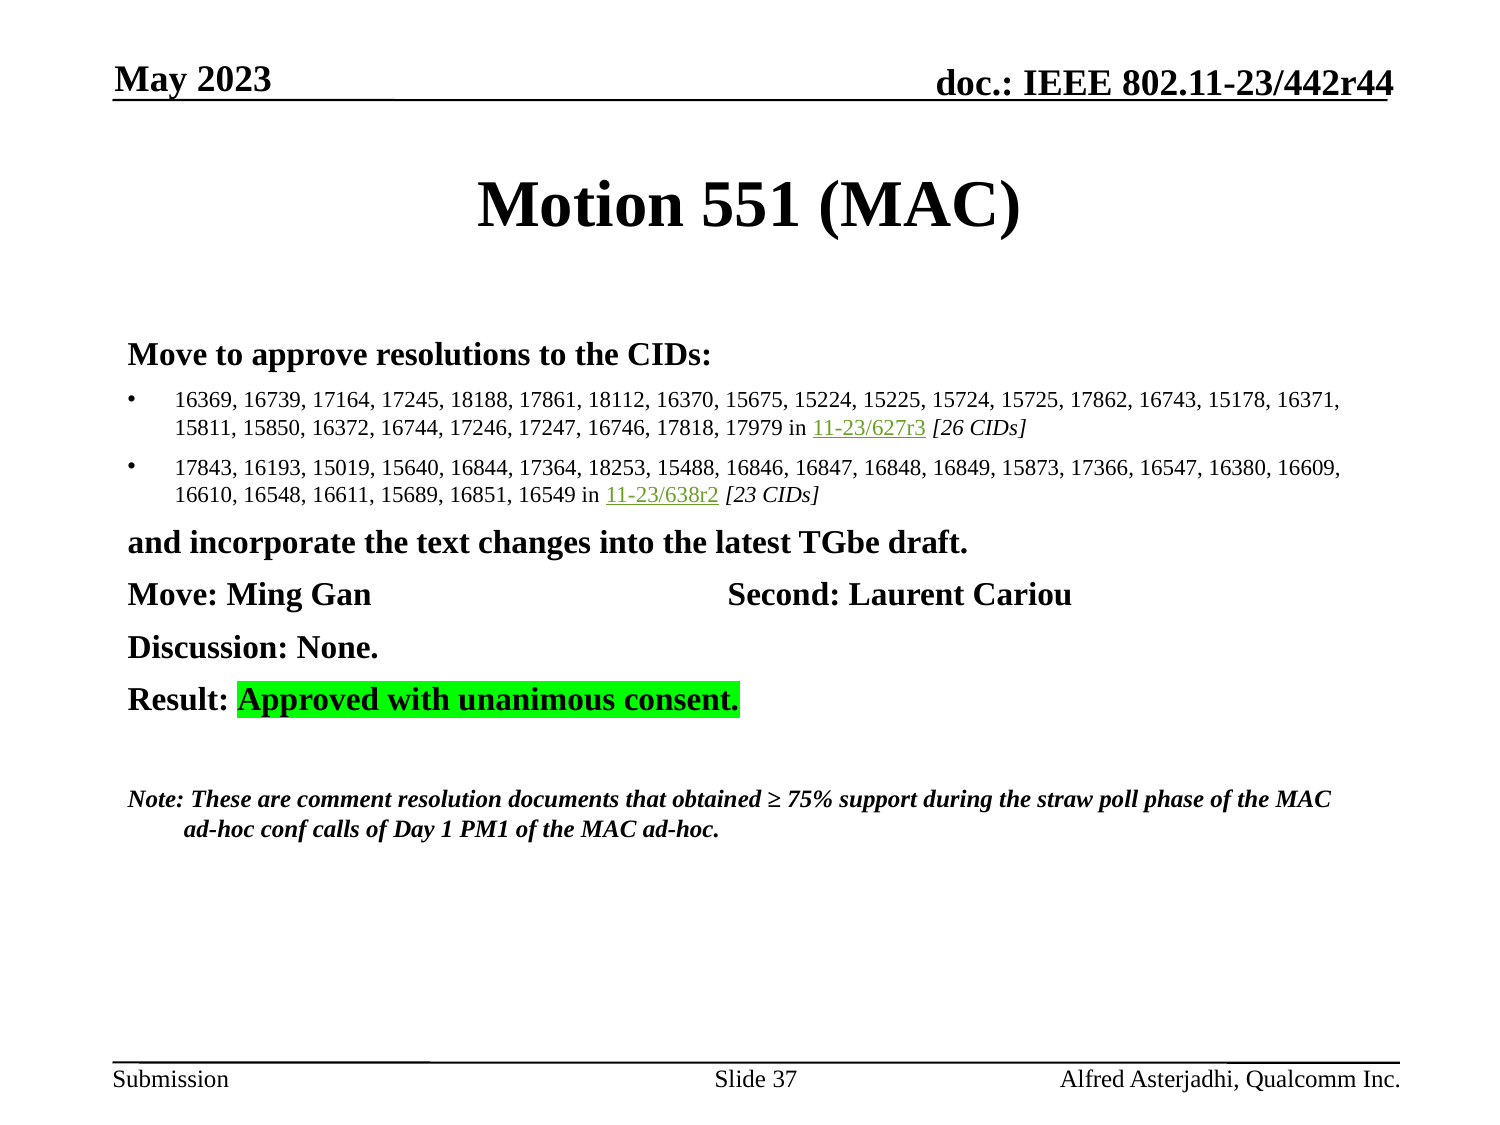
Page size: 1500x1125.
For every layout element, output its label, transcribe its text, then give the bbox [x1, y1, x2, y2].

slide_number Slide 37 [712, 1061, 800, 1123]
title Motion 551 (MAC) [112, 112, 1388, 288]
list Move to approve resolutions to the CIDs: 16369, 16739, 17164, 17245, 18188, 17861, 18112, 16370, 15675, 15224, 15225, 15724, 15725, 17862, 16743, 15178, 16371, 15811, 15850, 16372, 16744, 17246, 17247, 16746, 17818, 17979 in 11-23/627r3 [26 CIDs] 17843, 16193, 15019, 15640, 16844, 17364, 18253, 15488, 16846, 16847, 16848, 16849, 15873, 17366, 16547, 16380, 16609, 16610, 16548, 16611, 15689, 16851, 16549 in 11-23/638r2 [23 CIDs] and incorporate the text changes into the latest TGbe draft. Move: Ming Gan Second: Laurent Cariou Discussion: None. Result: Approved with unanimous consent. Note: These are comment resolution documents that obtained ≥ 75% support during the straw poll phase of the MAC ad-hoc conf calls of Day 1 PM1 of the MAC ad-hoc. [112, 324, 1388, 1063]
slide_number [114, 54, 423, 100]
footer Alfred Asterjadhi, Qualcomm Inc. [878, 1061, 1402, 1093]
